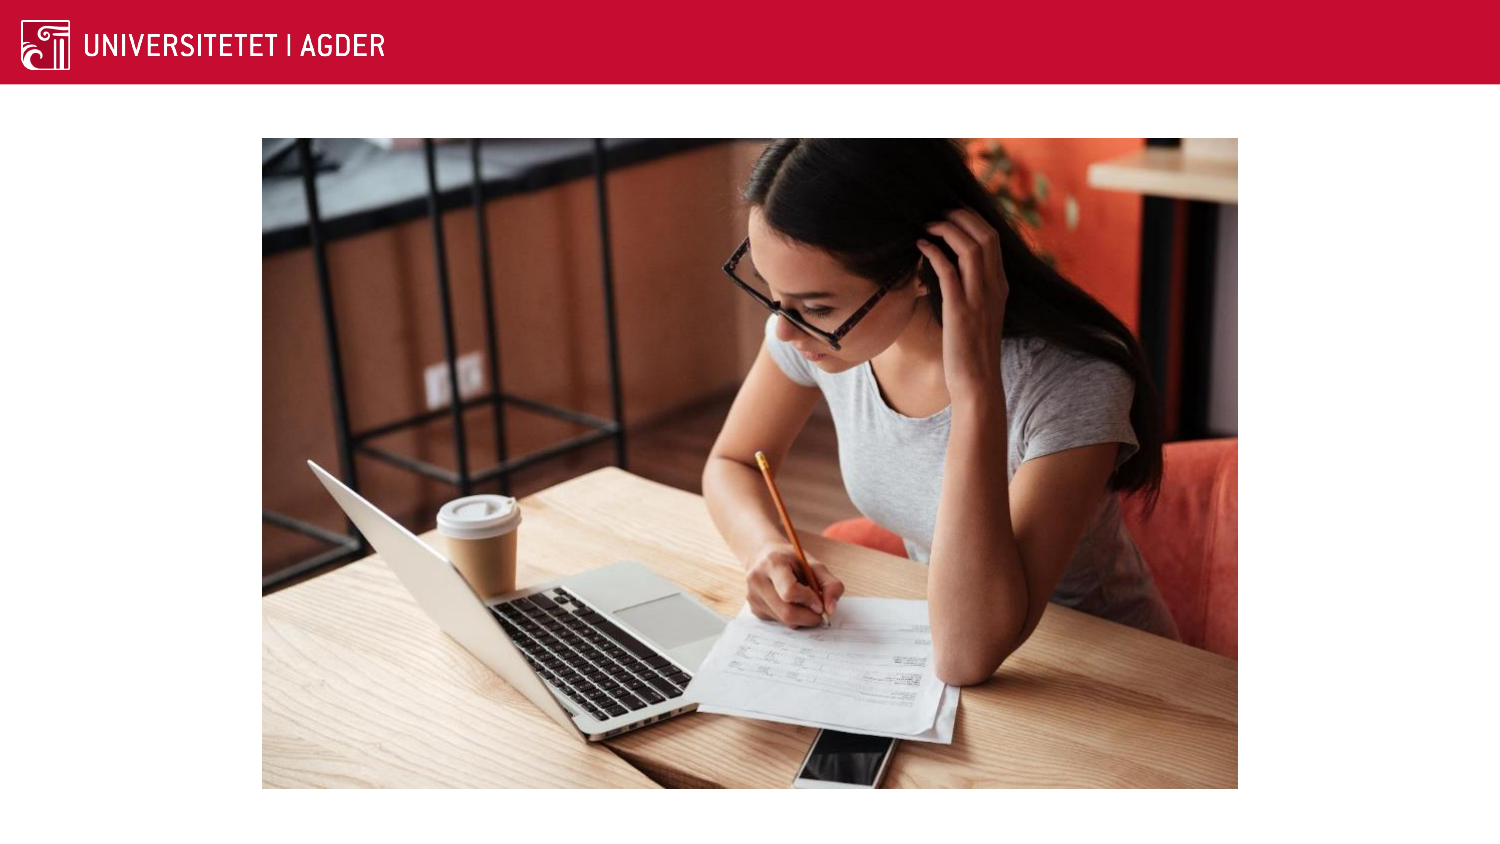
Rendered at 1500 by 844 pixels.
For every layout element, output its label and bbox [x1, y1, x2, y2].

picture [21, 20, 384, 70]
picture [262, 138, 1238, 790]
